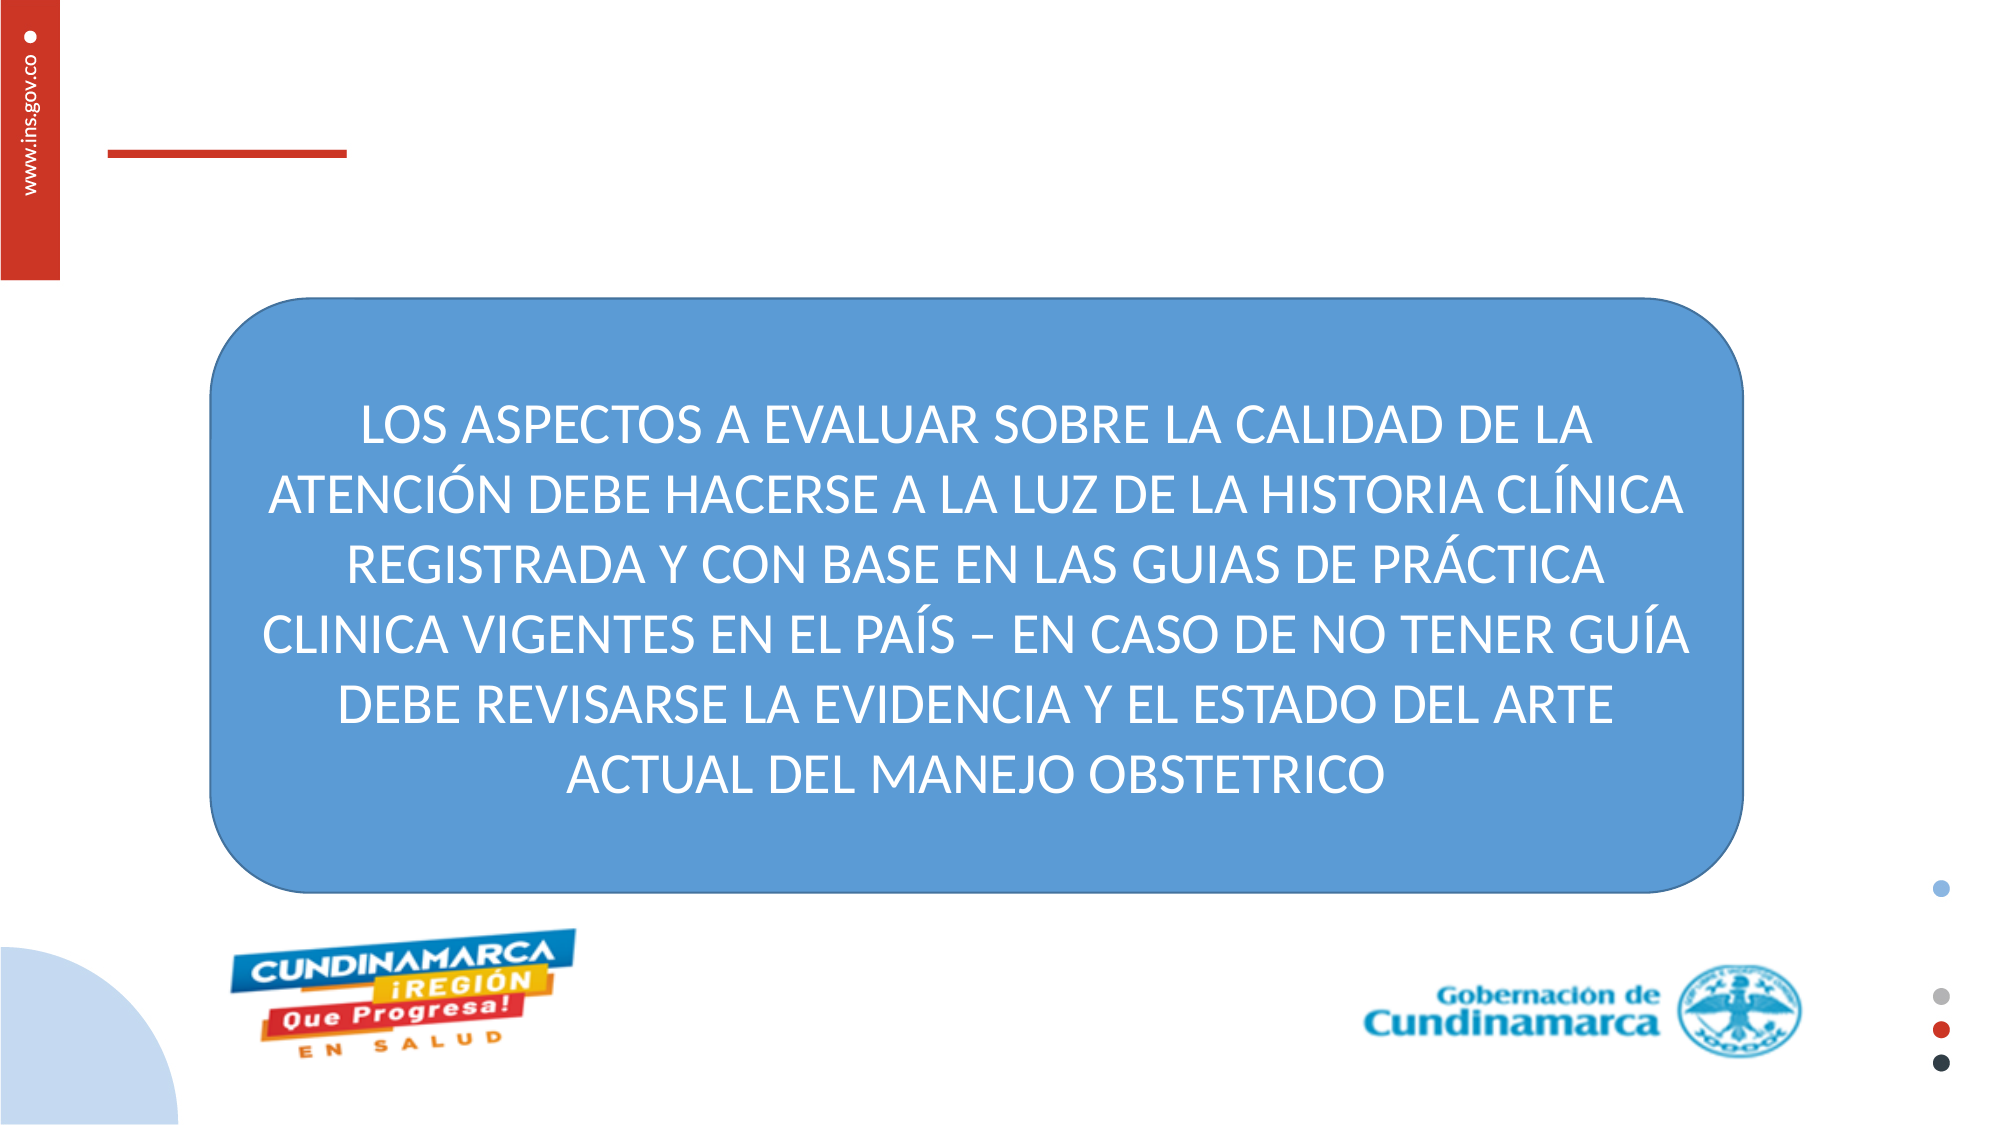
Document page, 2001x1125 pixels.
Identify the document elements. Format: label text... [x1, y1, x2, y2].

text_box LOS ASPECTOS A EVALUAR SOBRE LA CALIDAD DE LA ATENCIÓN DEBE HACERSE A LA LUZ DE LA HISTORIA CLÍNICA REGISTRADA Y CON BASE EN LAS GUIAS DE PRÁCTICA CLINICA VIGENTES EN EL PAÍS – EN CASO DE NO TENER GUÍA DEBE REVISARSE LA EVIDENCIA Y EL ESTADO DEL ARTE ACTUAL DEL MANEJO OBSTETRICO [209, 297, 1745, 894]
picture [0, 0, 2000, 1125]
